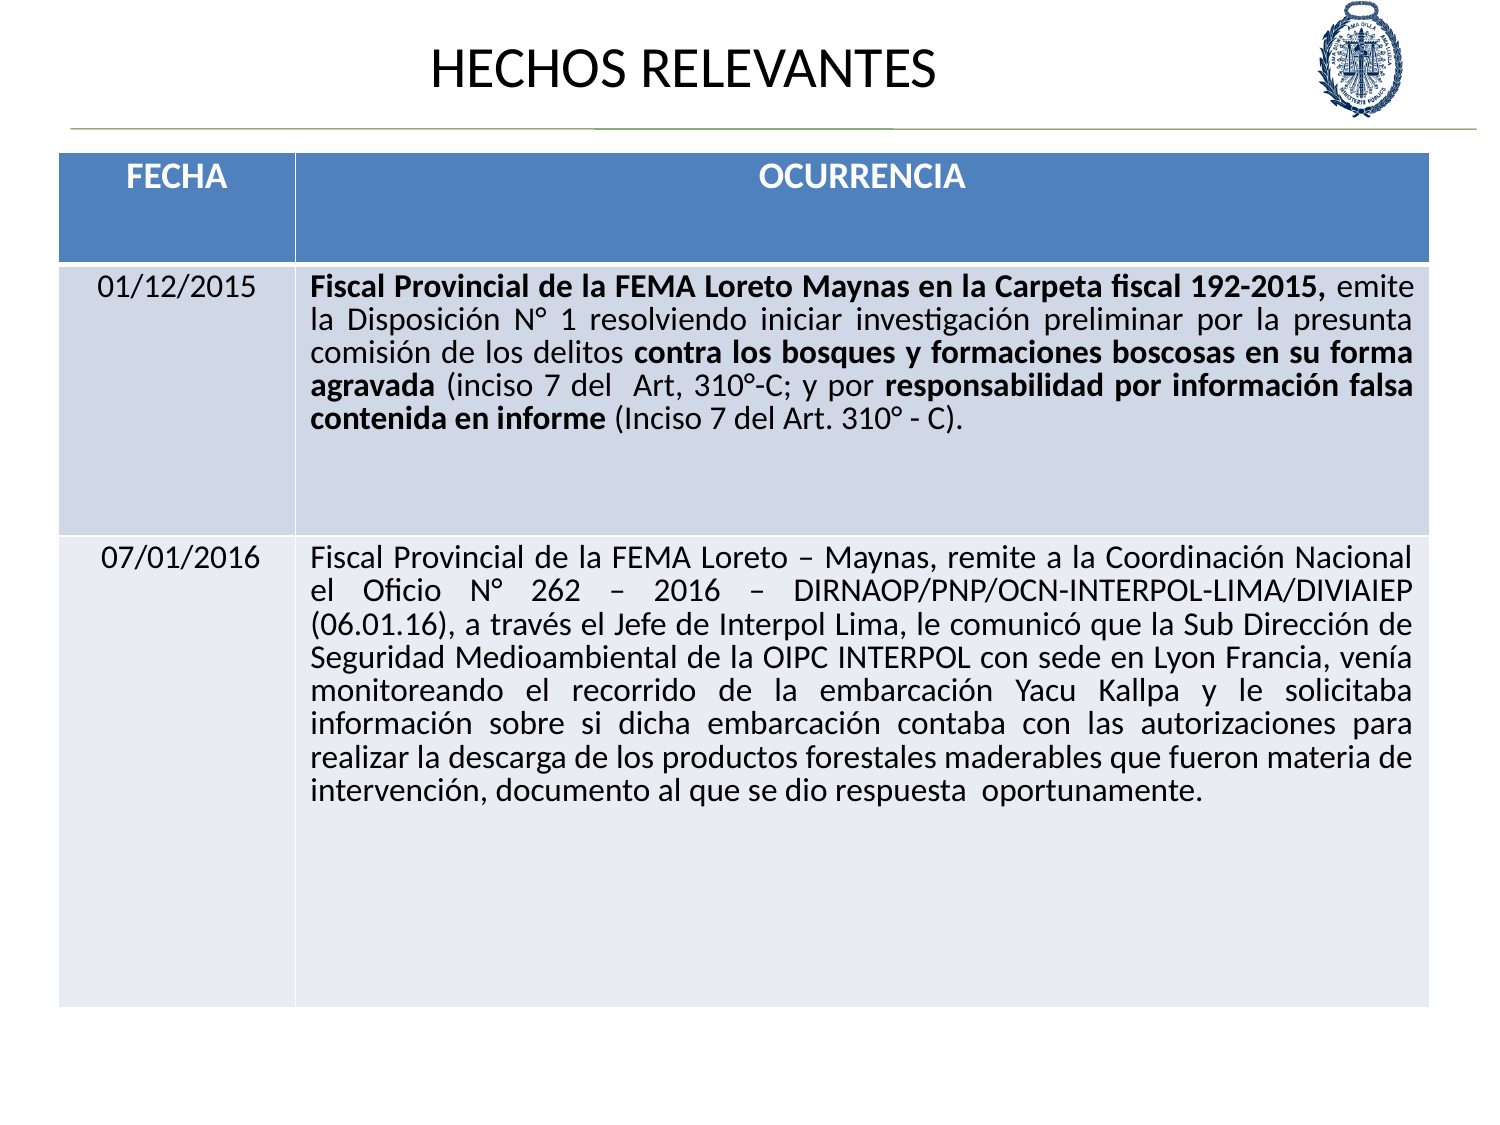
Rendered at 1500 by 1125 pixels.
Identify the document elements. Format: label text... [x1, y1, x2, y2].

picture [1300, 0, 1421, 120]
title HECHOS RELEVANTES [46, 0, 1298, 129]
table_cell 07/01/2016 [59, 537, 295, 1007]
table_cell Fiscal Provincial de la FEMA Loreto Maynas en la Carpeta fiscal 192-2015, emite la Disposición N° 1 resolviendo iniciar investigación preliminar por la presunta comisión de los delitos contra los bosques y formaciones boscosas en su forma agravada (inciso 7 del Art, 310°-C; y por responsabilidad por información falsa contenida en informe (Inciso 7 del Art. 310° - C). [296, 267, 1429, 535]
table_cell 01/12/2015 [59, 267, 295, 535]
table_header OCURRENCIA [296, 153, 1429, 262]
table_cell Fiscal Provincial de la FEMA Loreto – Maynas, remite a la Coordinación Nacional el Oficio N° 262 – 2016 – DIRNAOP/PNP/OCN-INTERPOL-LIMA/DIVIAIEP (06.01.16), a través el Jefe de Interpol Lima, le comunicó que la Sub Dirección de Seguridad Medioambiental de la OIPC INTERPOL con sede en Lyon Francia, venía monitoreando el recorrido de la embarcación Yacu Kallpa y le solicitaba información sobre si dicha embarcación contaba con las autorizaciones para realizar la descarga de los productos forestales maderables que fueron materia de intervención, documento al que se dio respuesta oportunamente. [296, 537, 1429, 1007]
table_header FECHA [59, 153, 295, 262]
